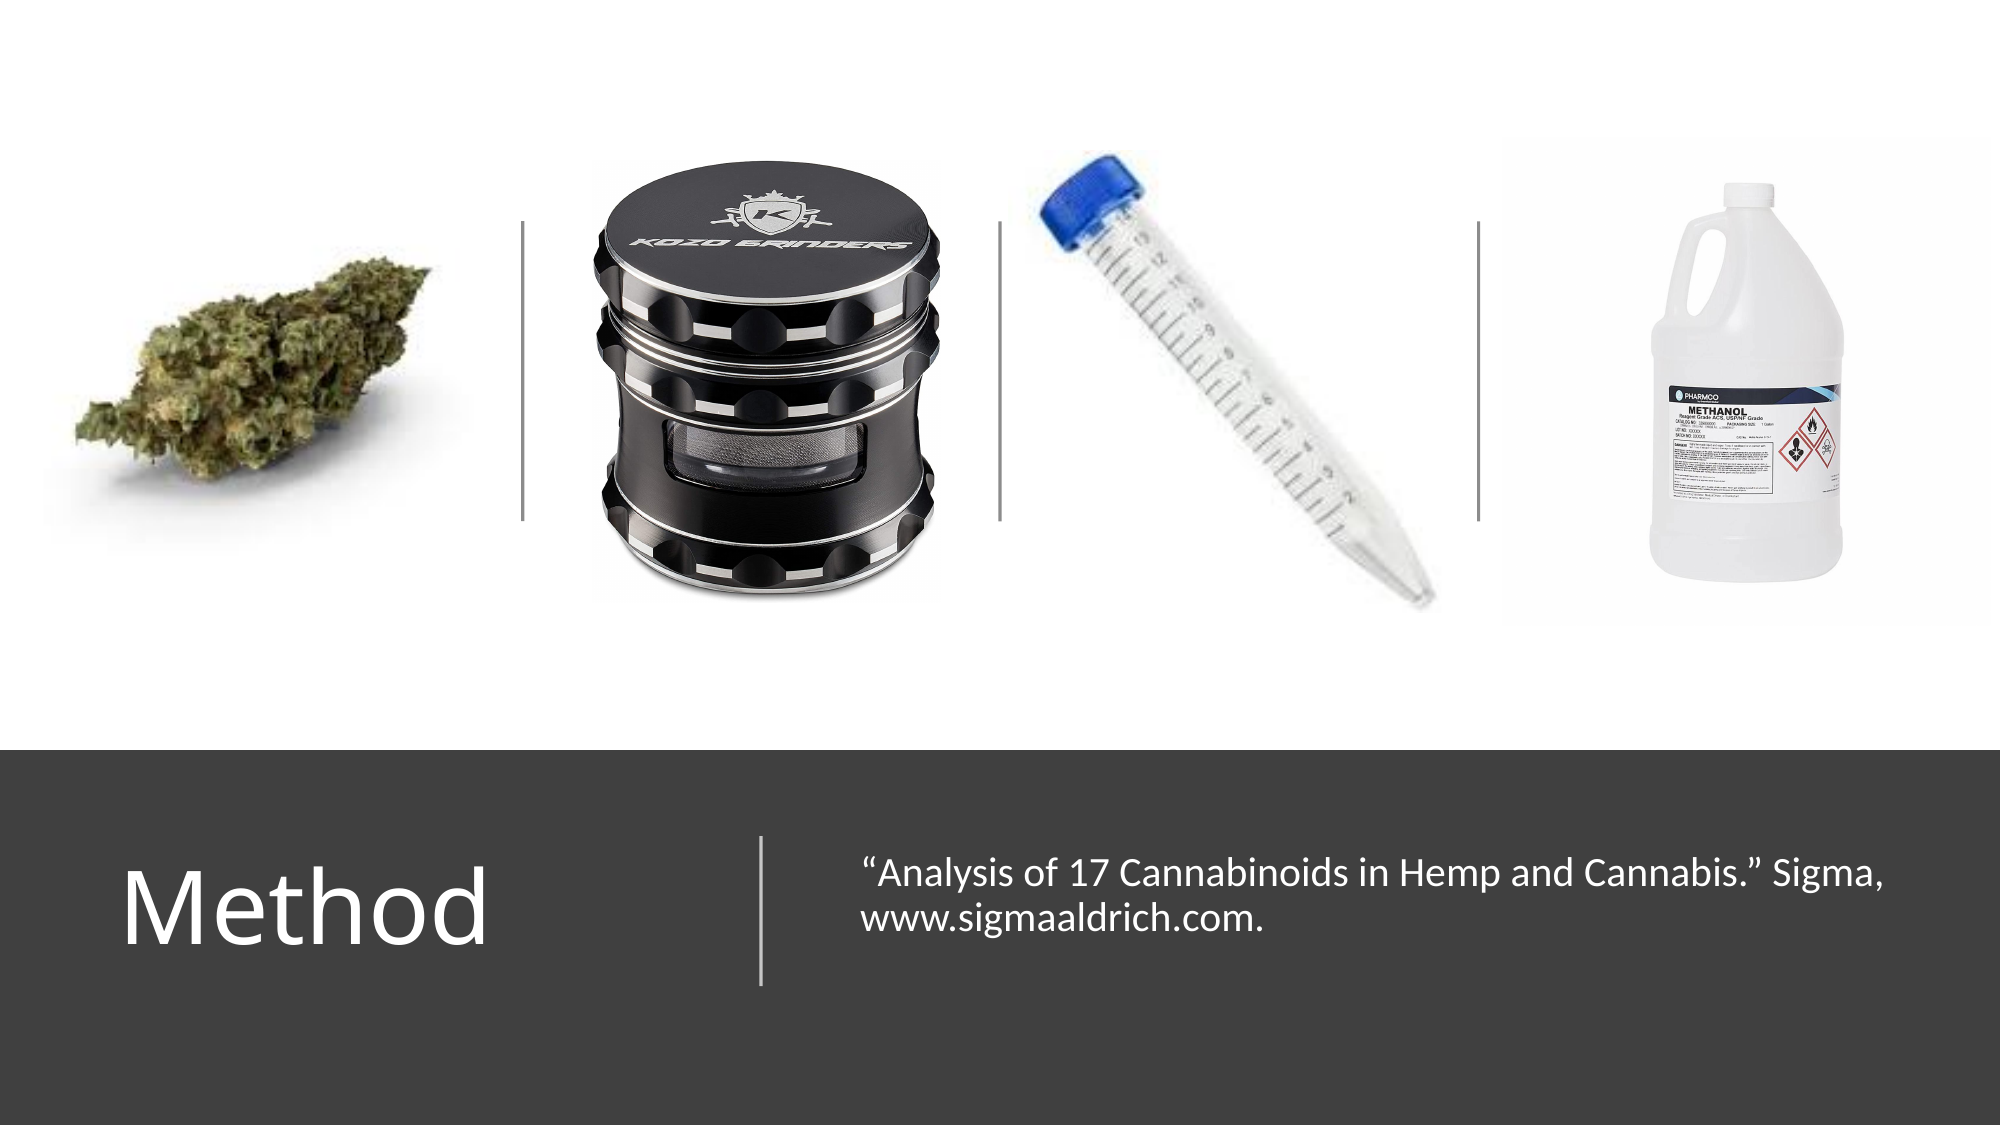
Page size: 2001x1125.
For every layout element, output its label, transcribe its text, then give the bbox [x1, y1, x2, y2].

text_box [0, 0, 2000, 749]
title Method [103, 802, 722, 1020]
picture [43, 99, 493, 620]
text_box “Analysis of 17 Cannabinoids in Hemp and Cannabis.” Sigma, www.sigmaaldrich.com. [845, 786, 1916, 1056]
picture [1502, 137, 1991, 626]
picture [1008, 150, 1470, 613]
picture [592, 160, 941, 603]
text_box [0, 749, 2000, 1125]
